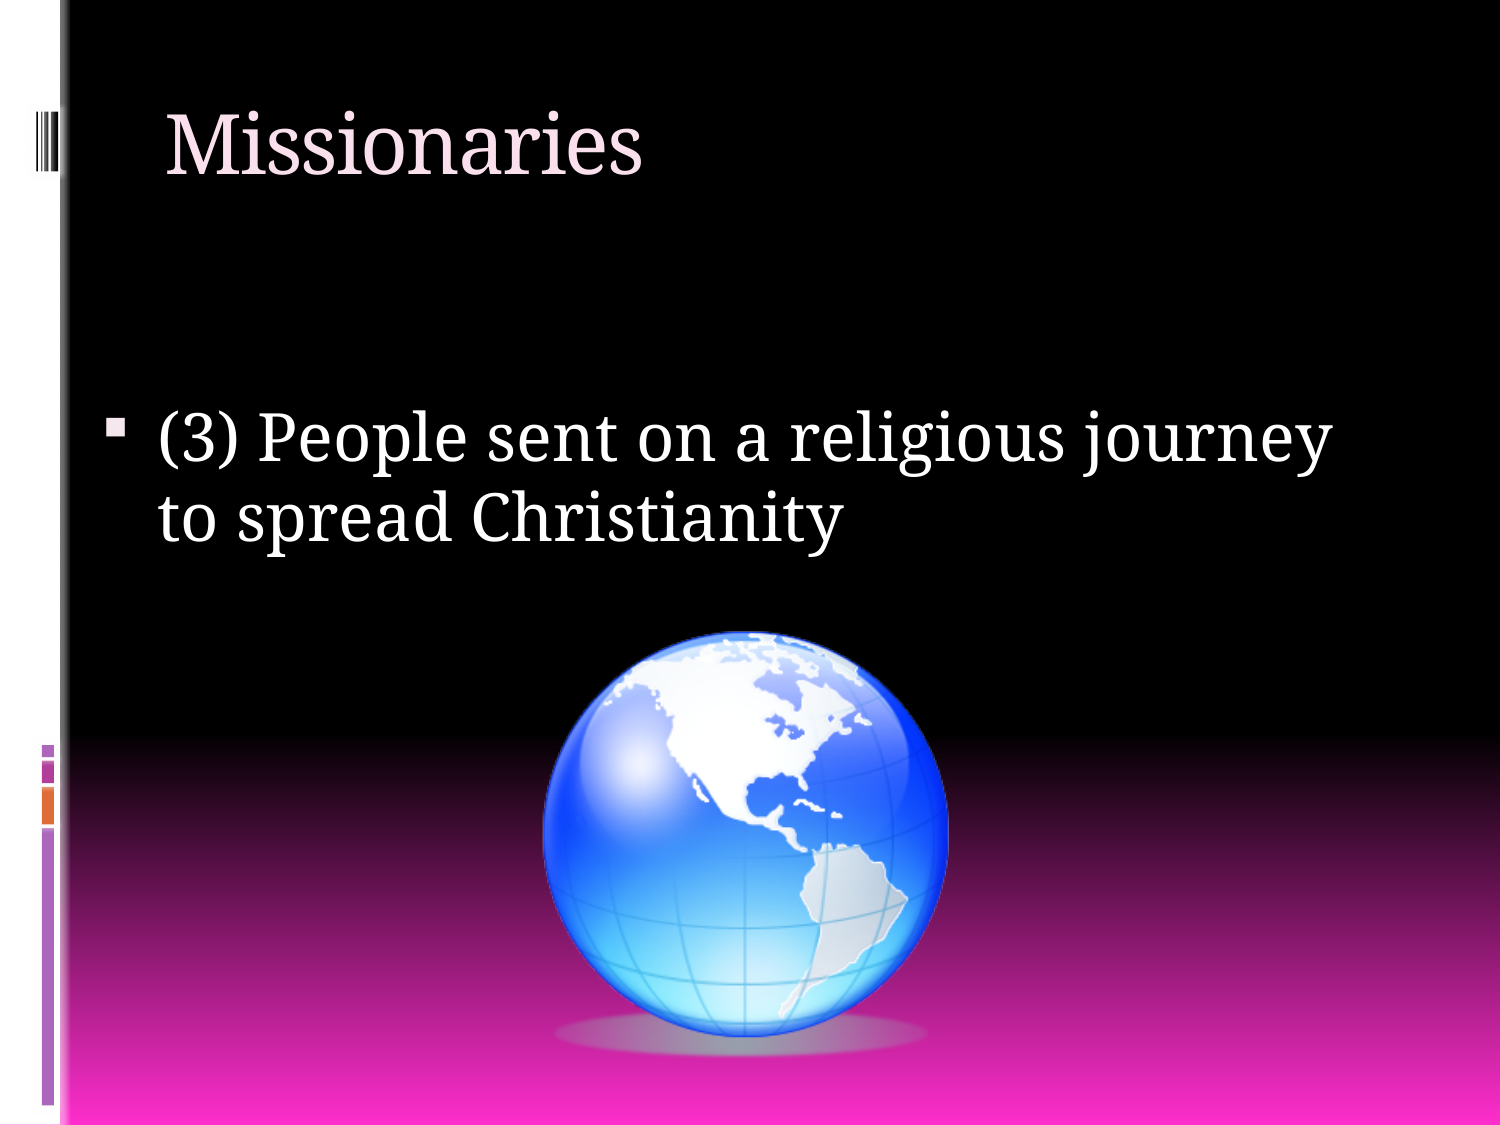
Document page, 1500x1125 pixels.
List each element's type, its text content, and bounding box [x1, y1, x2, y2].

title Missionaries [150, 83, 1425, 234]
picture [512, 624, 963, 1076]
list (3) People sent on a religious journey to spread Christianity [75, 387, 1425, 1038]
